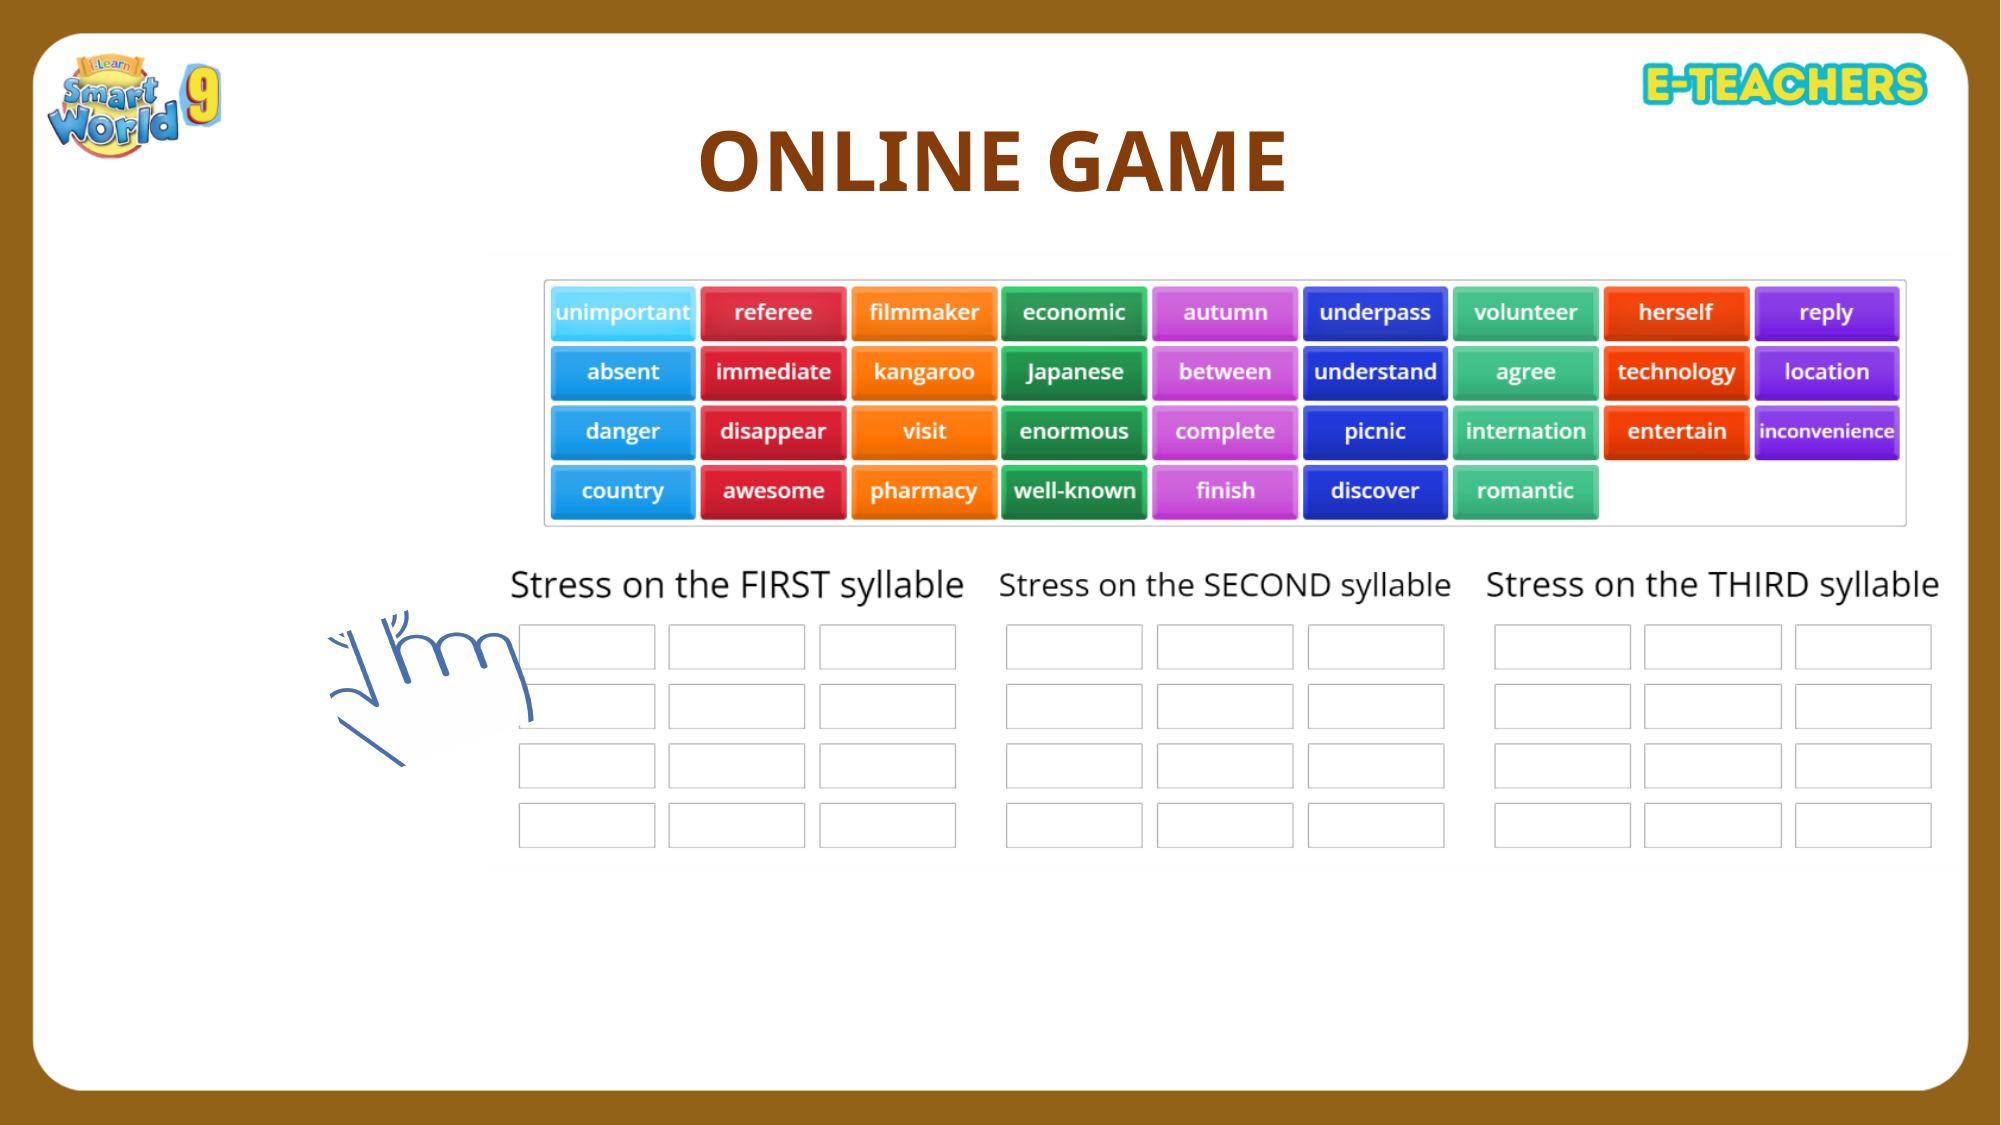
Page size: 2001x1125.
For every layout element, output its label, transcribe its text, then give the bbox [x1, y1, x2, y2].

text_box [311, 581, 488, 782]
text_box ONLINE GAME [682, 101, 1414, 216]
picture [0, 0, 2001, 1125]
